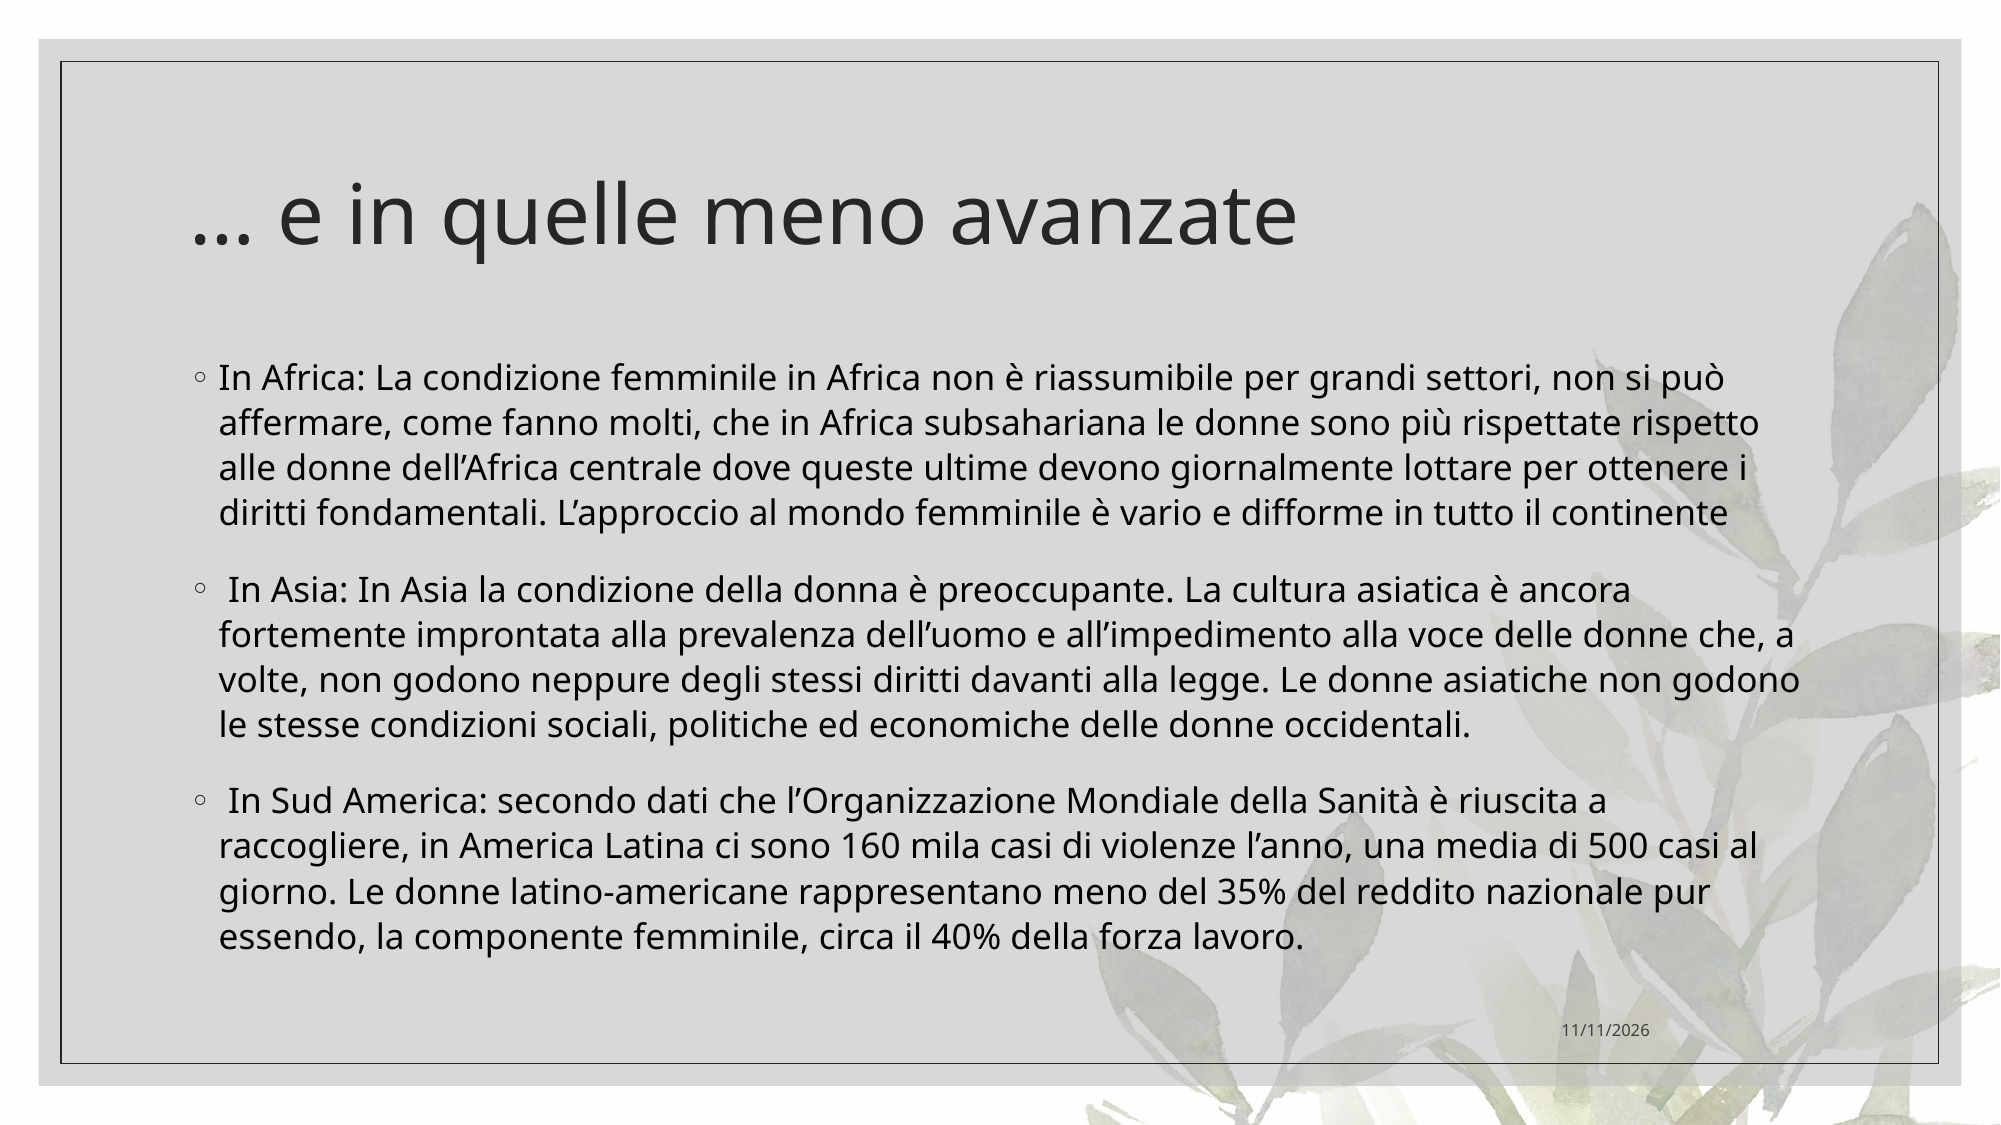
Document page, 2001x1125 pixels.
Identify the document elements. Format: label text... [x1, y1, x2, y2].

list In Africa: La condizione femminile in Africa non è riassumibile per grandi settori, non si può affermare, come fanno molti, che in Africa subsahariana le donne sono più rispettate rispetto alle donne dell’Africa centrale dove queste ultime devono giornalmente lottare per ottenere i diritti fondamentali. L’approccio al mondo femminile è vario e difforme in tutto il continente In Asia: In Asia la condizione della donna è preoccupante. La cultura asiatica è ancora fortemente improntata alla prevalenza dell’uomo e all’impedimento alla voce delle donne che, a volte, non godono neppure degli stessi diritti davanti alla legge. Le donne asiatiche non godono le stesse condizioni sociali, politiche ed economiche delle donne occidentali. In Sud America: secondo dati che l’Organizzazione Mondiale della Sanità è riuscita a raccogliere, in America Latina ci sono 160 mila casi di violenze l’anno, una media di 500 casi al giorno. Le donne latino-americane rappresentano meno del 35% del reddito nazionale pur essendo, la componente femminile, circa il 40% della forza lavoro. [174, 345, 1825, 977]
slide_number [1190, 990, 1665, 1050]
title … e in quelle meno avanzate [174, 105, 1825, 331]
